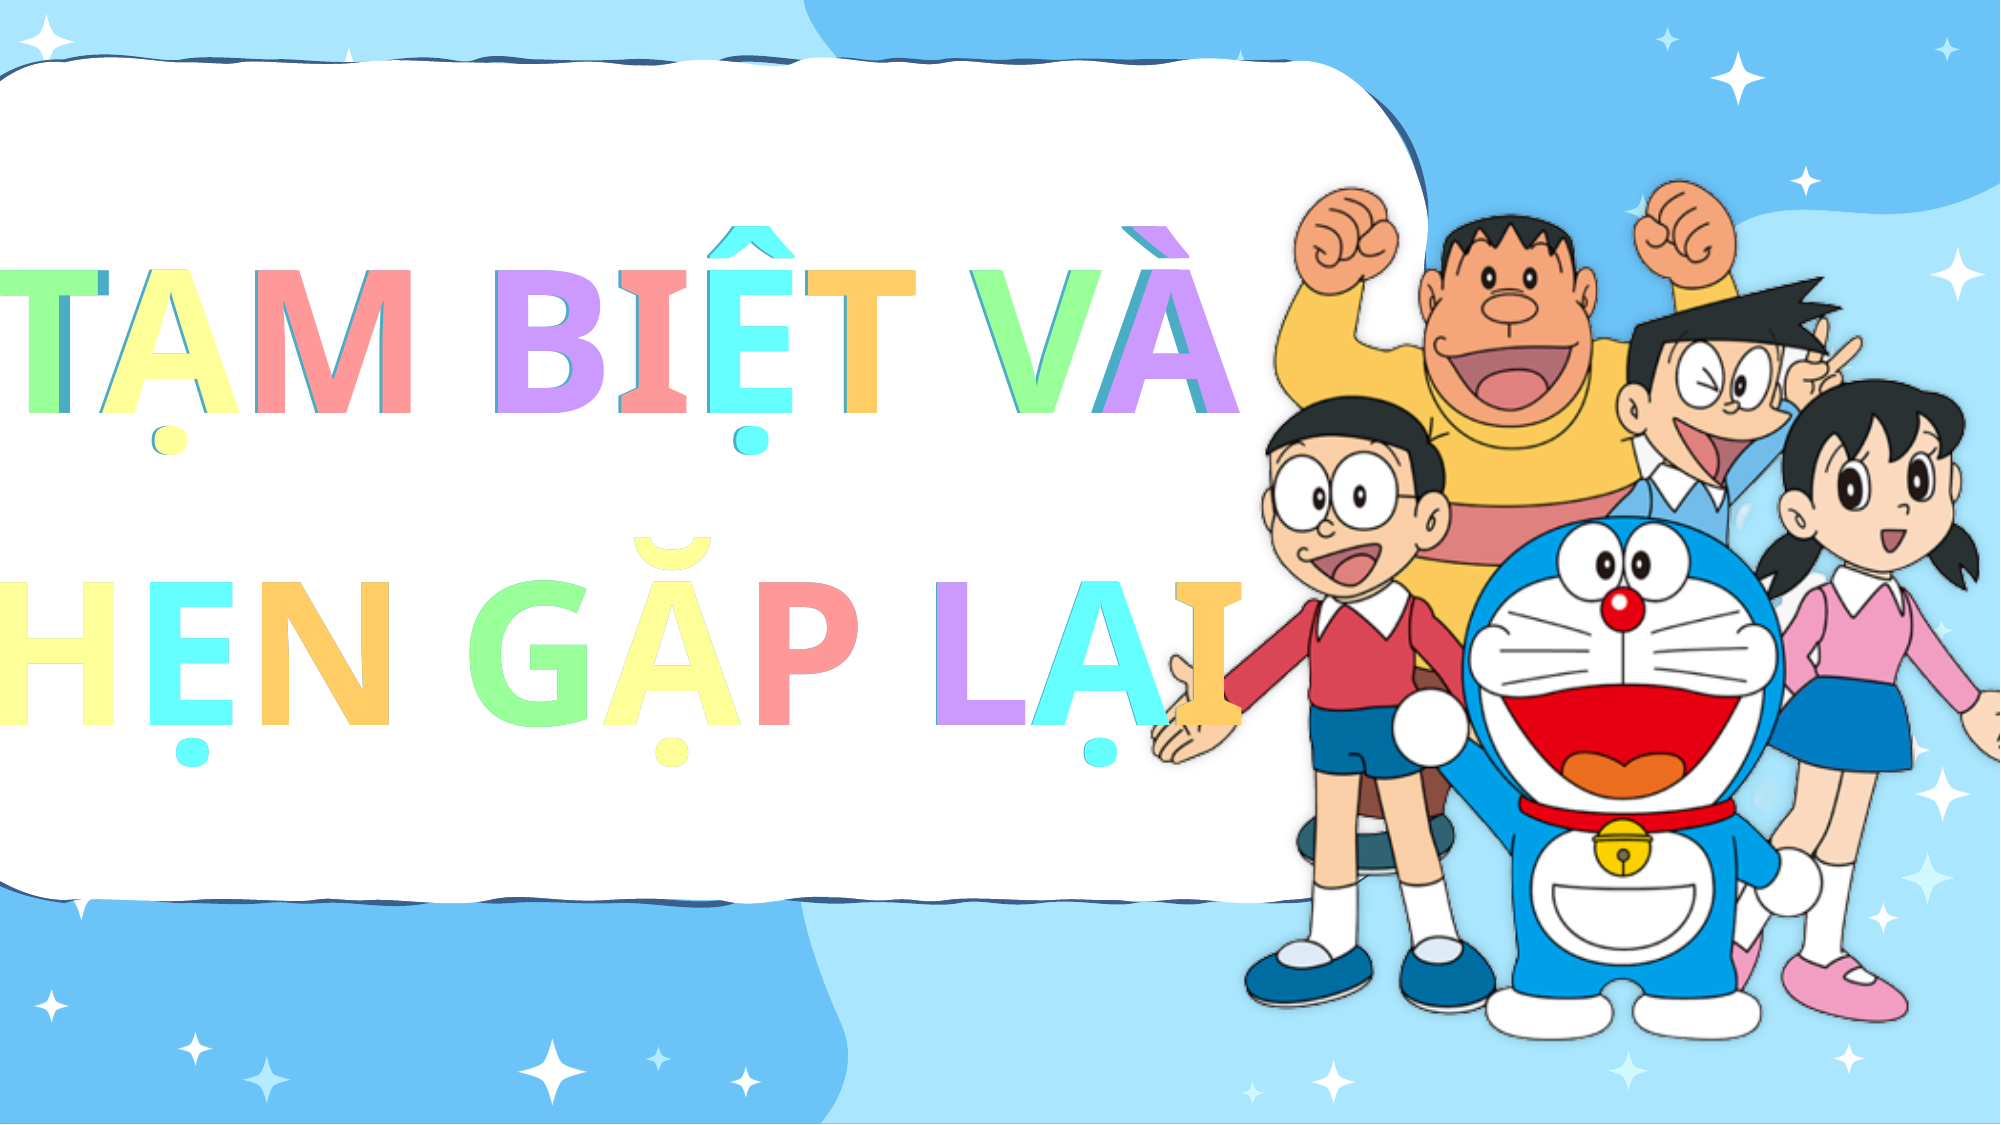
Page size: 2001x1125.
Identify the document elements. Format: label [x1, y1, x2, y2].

picture [0, 0, 2000, 1125]
text_box [0, 133, 1276, 1060]
